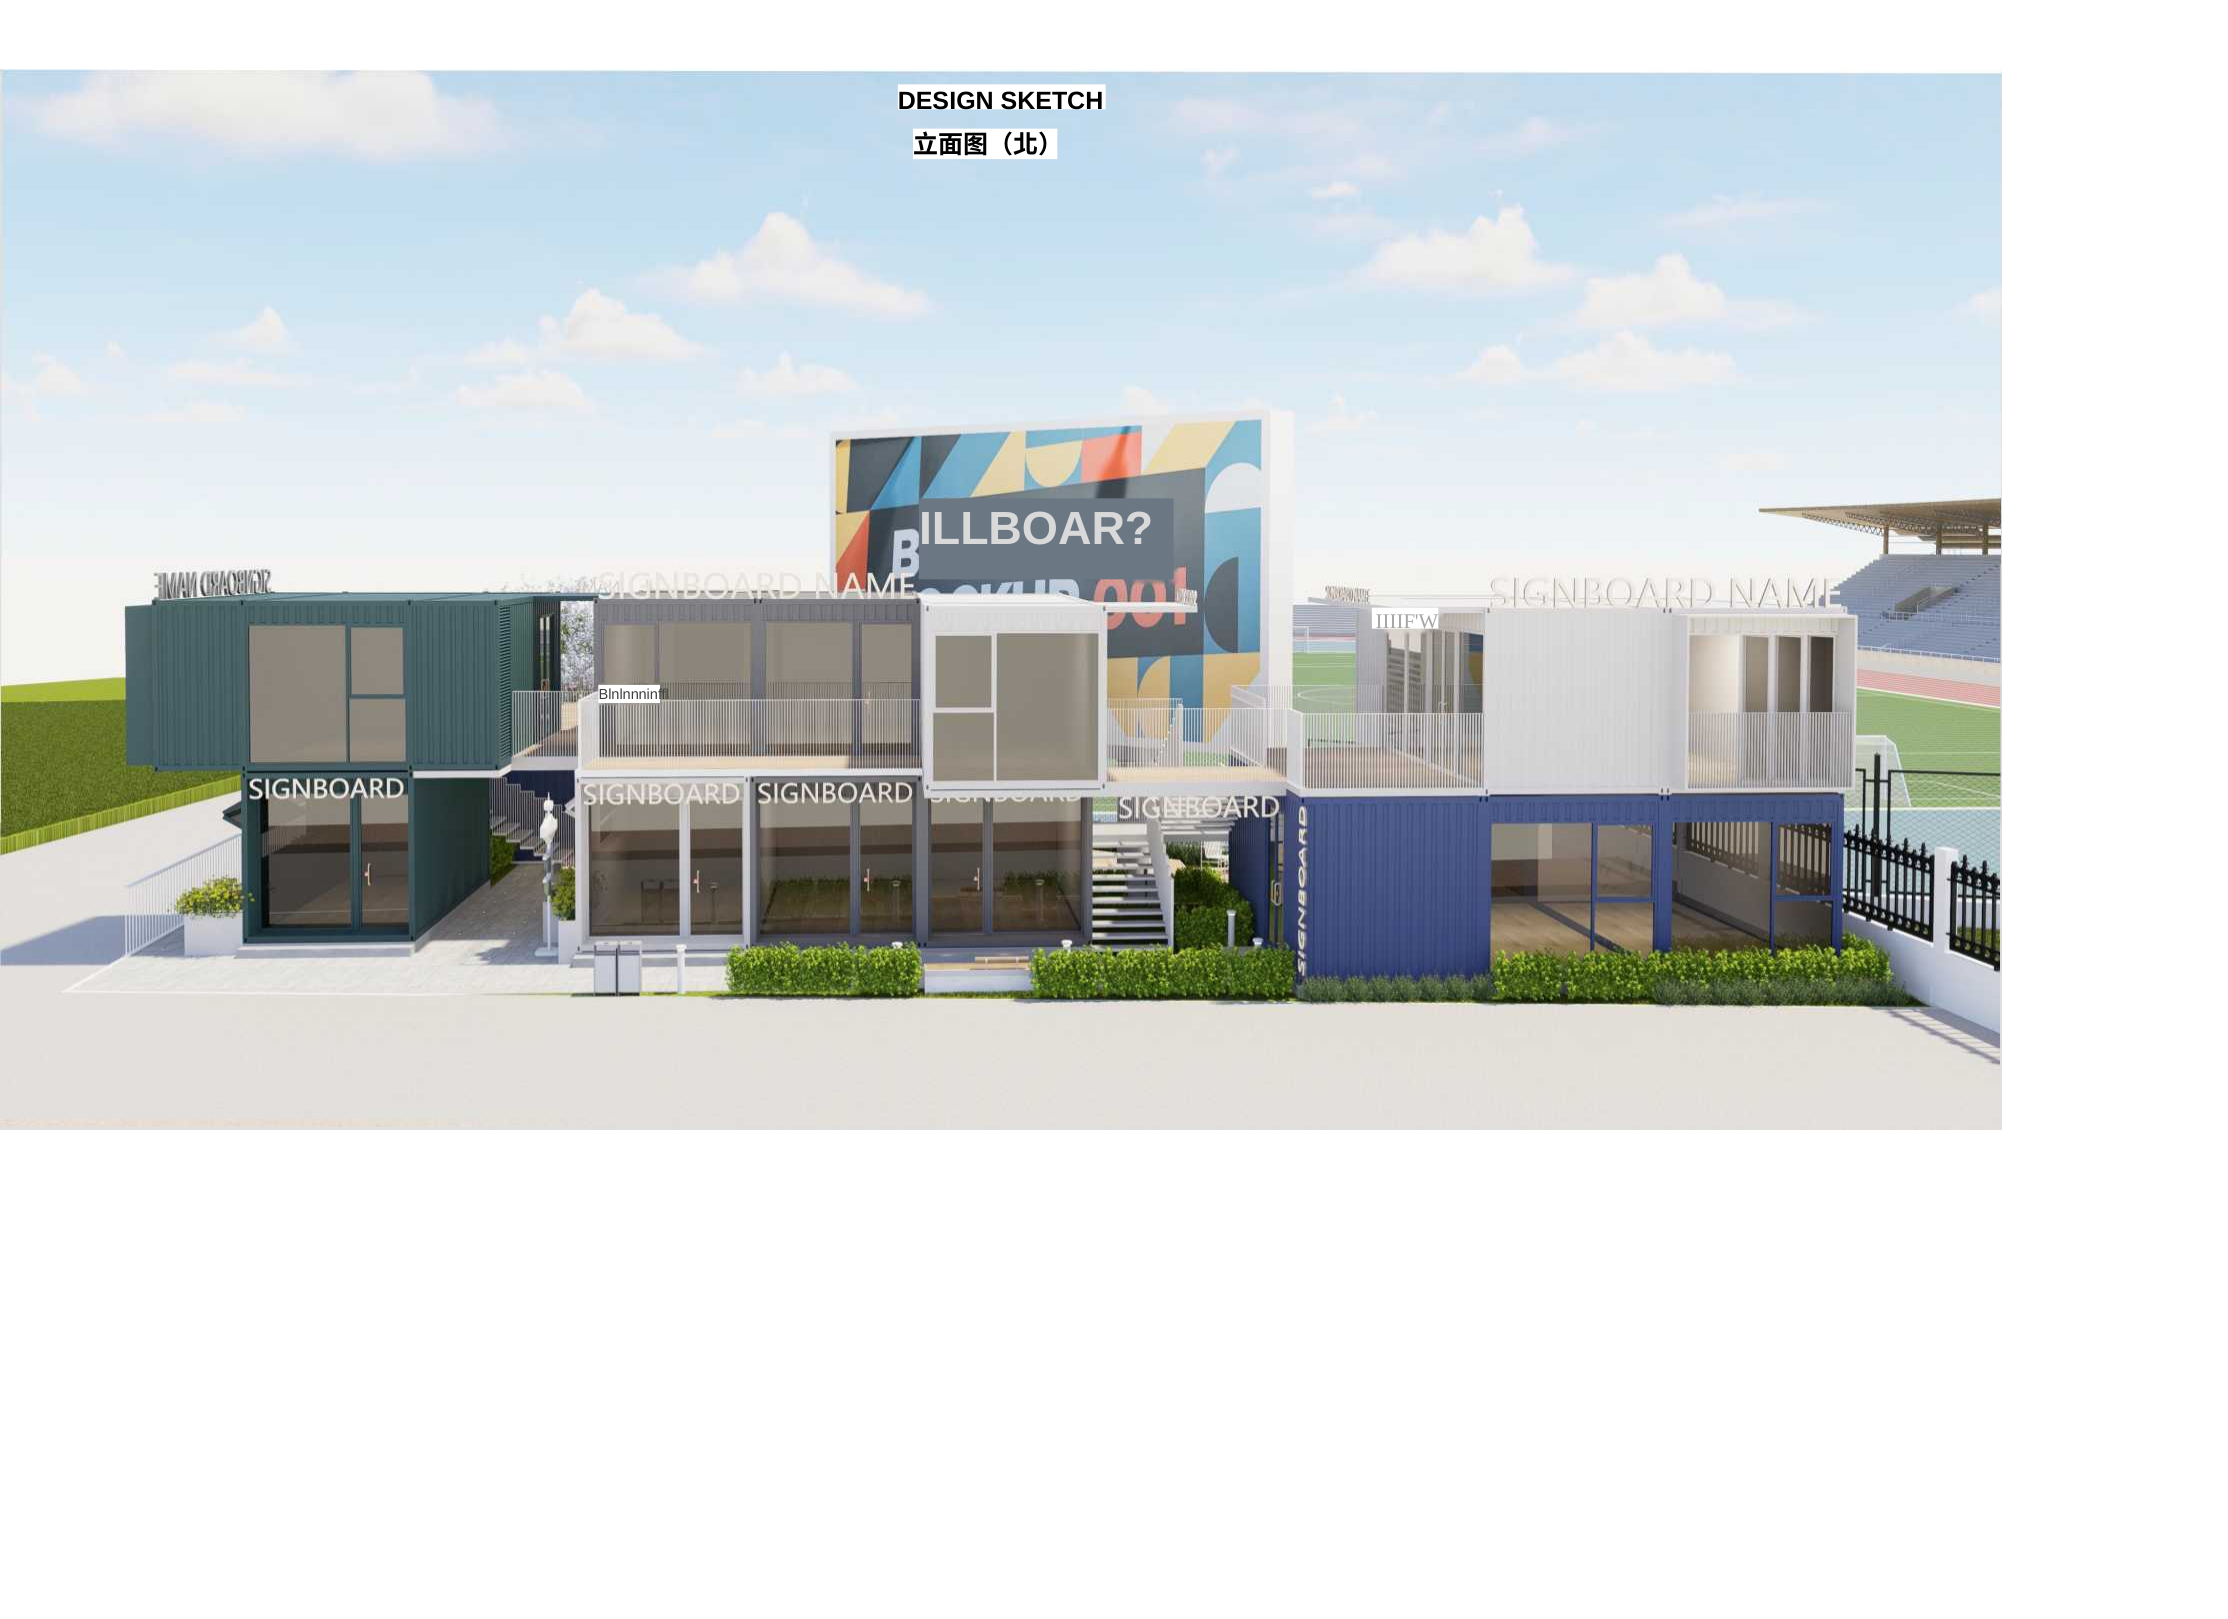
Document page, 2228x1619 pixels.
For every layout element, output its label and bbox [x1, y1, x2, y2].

picture [0, 69, 2002, 1130]
